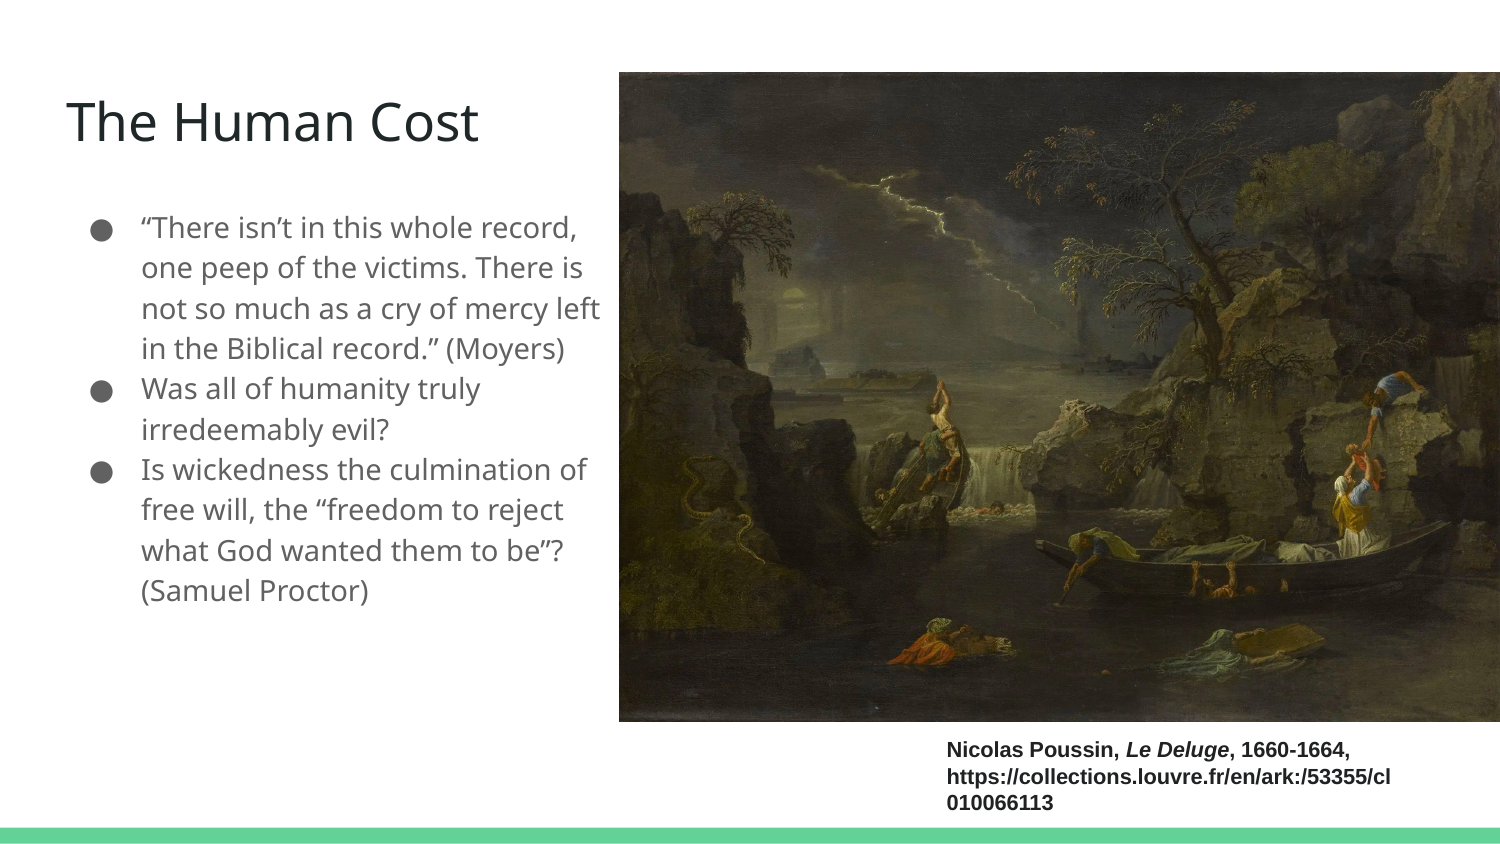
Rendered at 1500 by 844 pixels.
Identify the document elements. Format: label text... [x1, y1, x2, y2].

picture [619, 72, 1500, 722]
title The Human Cost [51, 72, 618, 167]
list “There isn’t in this whole record, one peep of the victims. There is not so much as a cry of mercy left in the Biblical record.” (Moyers) Was all of humanity truly irredeemably evil? Is wickedness the culmination of free will, the “freedom to reject what God wanted them to be”? (Samuel Proctor) [51, 189, 620, 750]
text_box Nicolas Poussin, Le Deluge, 1660-1664, https://collections.louvre.fr/en/ark:/53355/cl010066113 [931, 729, 1410, 783]
